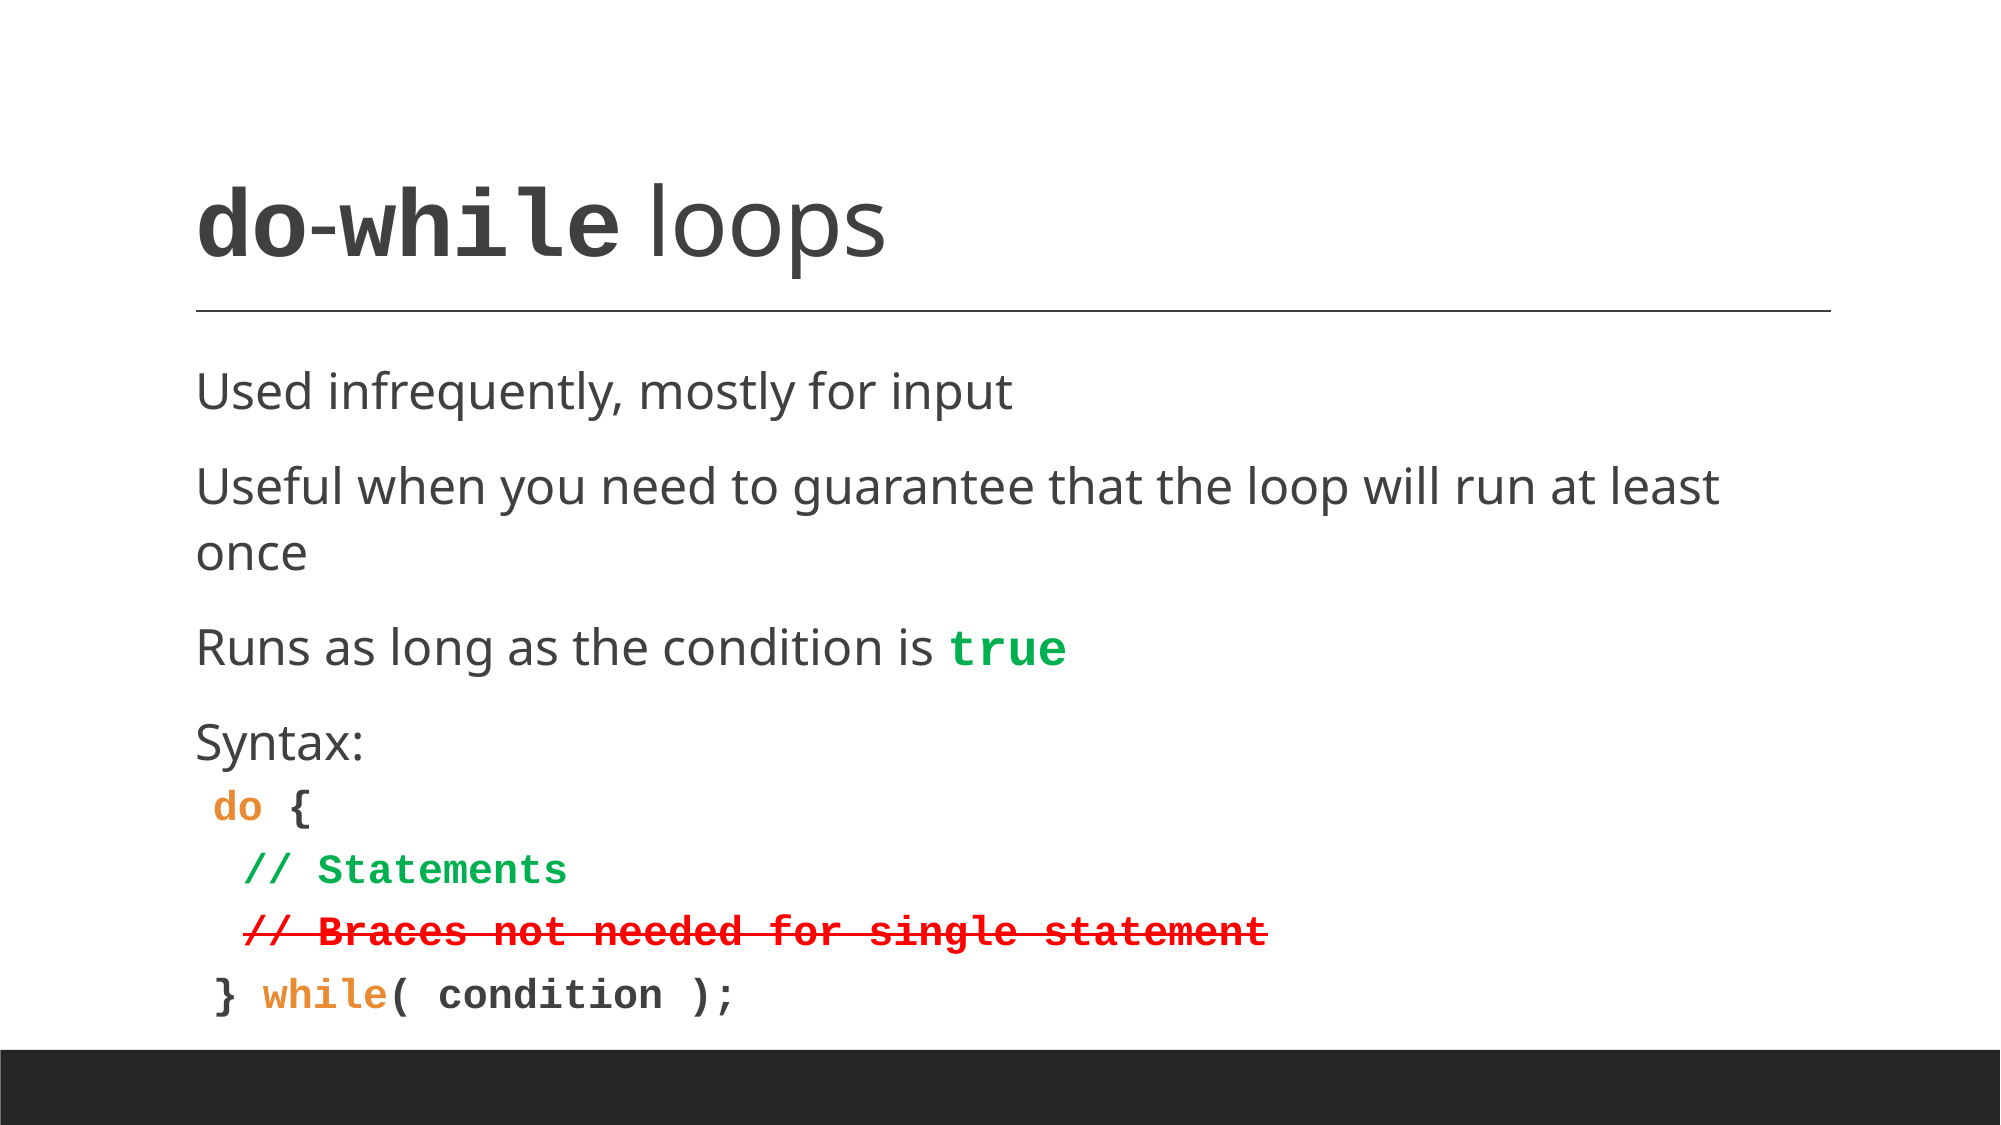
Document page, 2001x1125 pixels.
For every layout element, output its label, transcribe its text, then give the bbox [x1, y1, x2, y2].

list Used infrequently, mostly for input Useful when you need to guarantee that the loop will run at least once Runs as long as the condition is true Syntax: do { // Statements // Braces not needed for single statement } while( condition ); [180, 345, 1830, 963]
title do-while loops [180, 47, 1830, 285]
